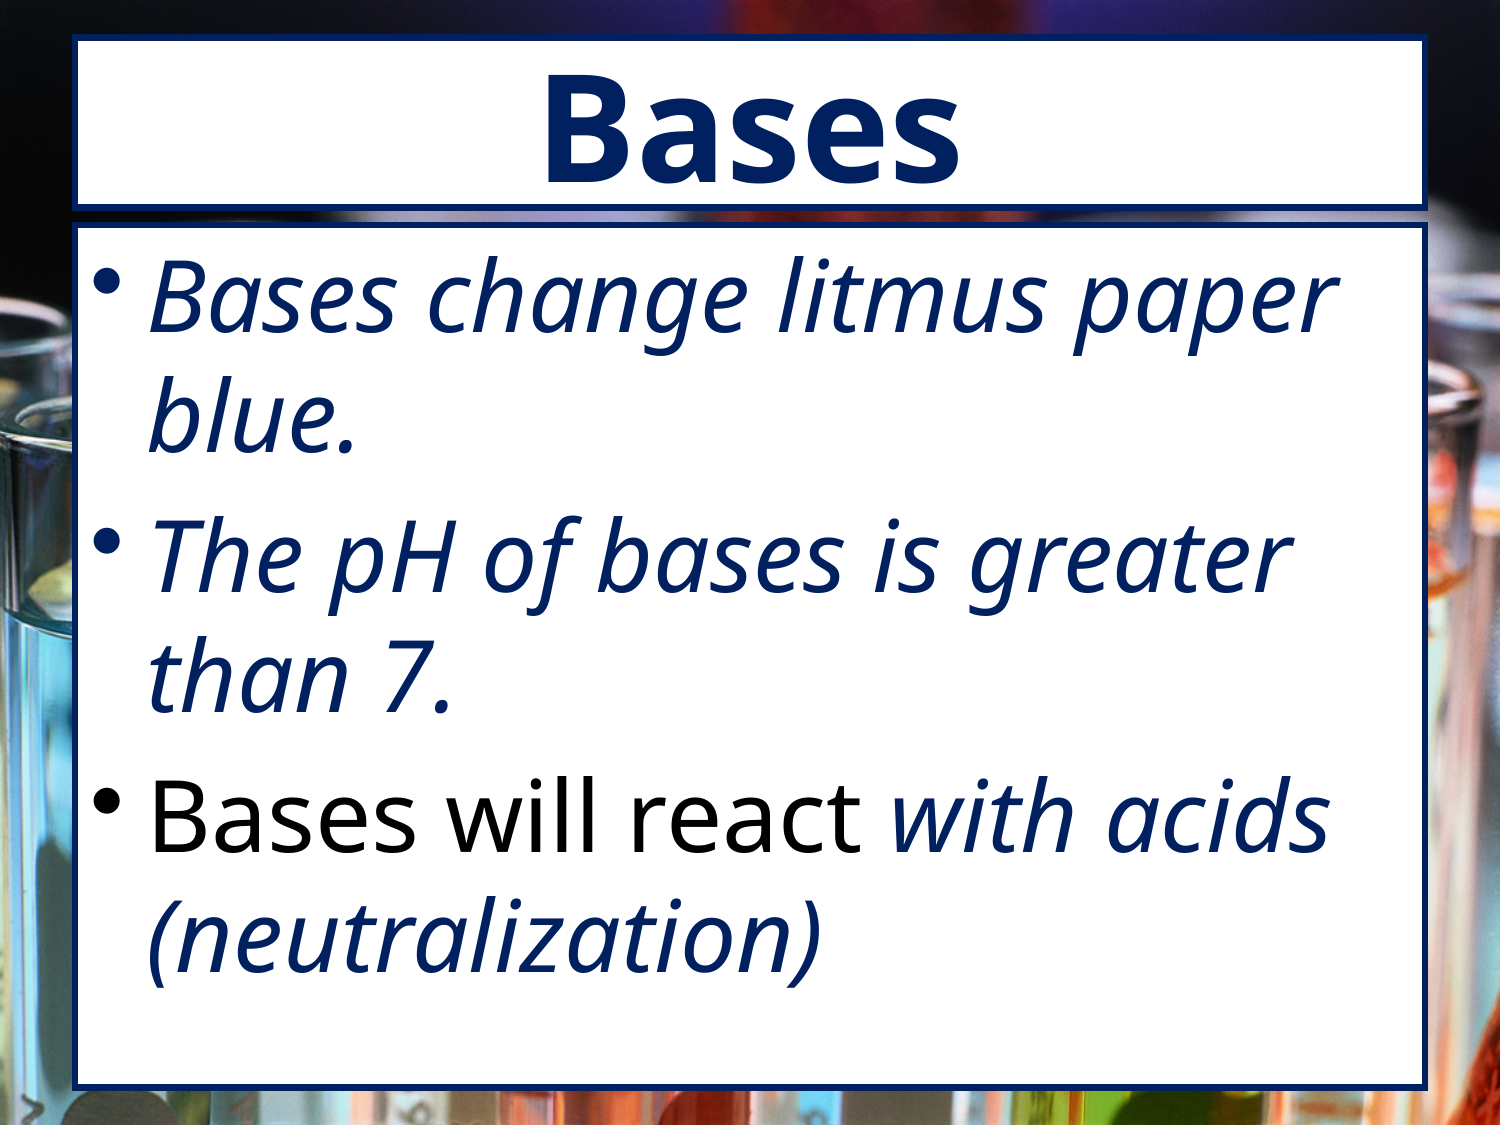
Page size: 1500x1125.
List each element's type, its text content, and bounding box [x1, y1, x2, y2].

title Bases [75, 37, 1425, 208]
picture [0, 0, 1500, 1125]
list Bases change litmus paper blue. The pH of bases is greater than 7. Bases will react with acids (neutralization) [75, 224, 1425, 1088]
